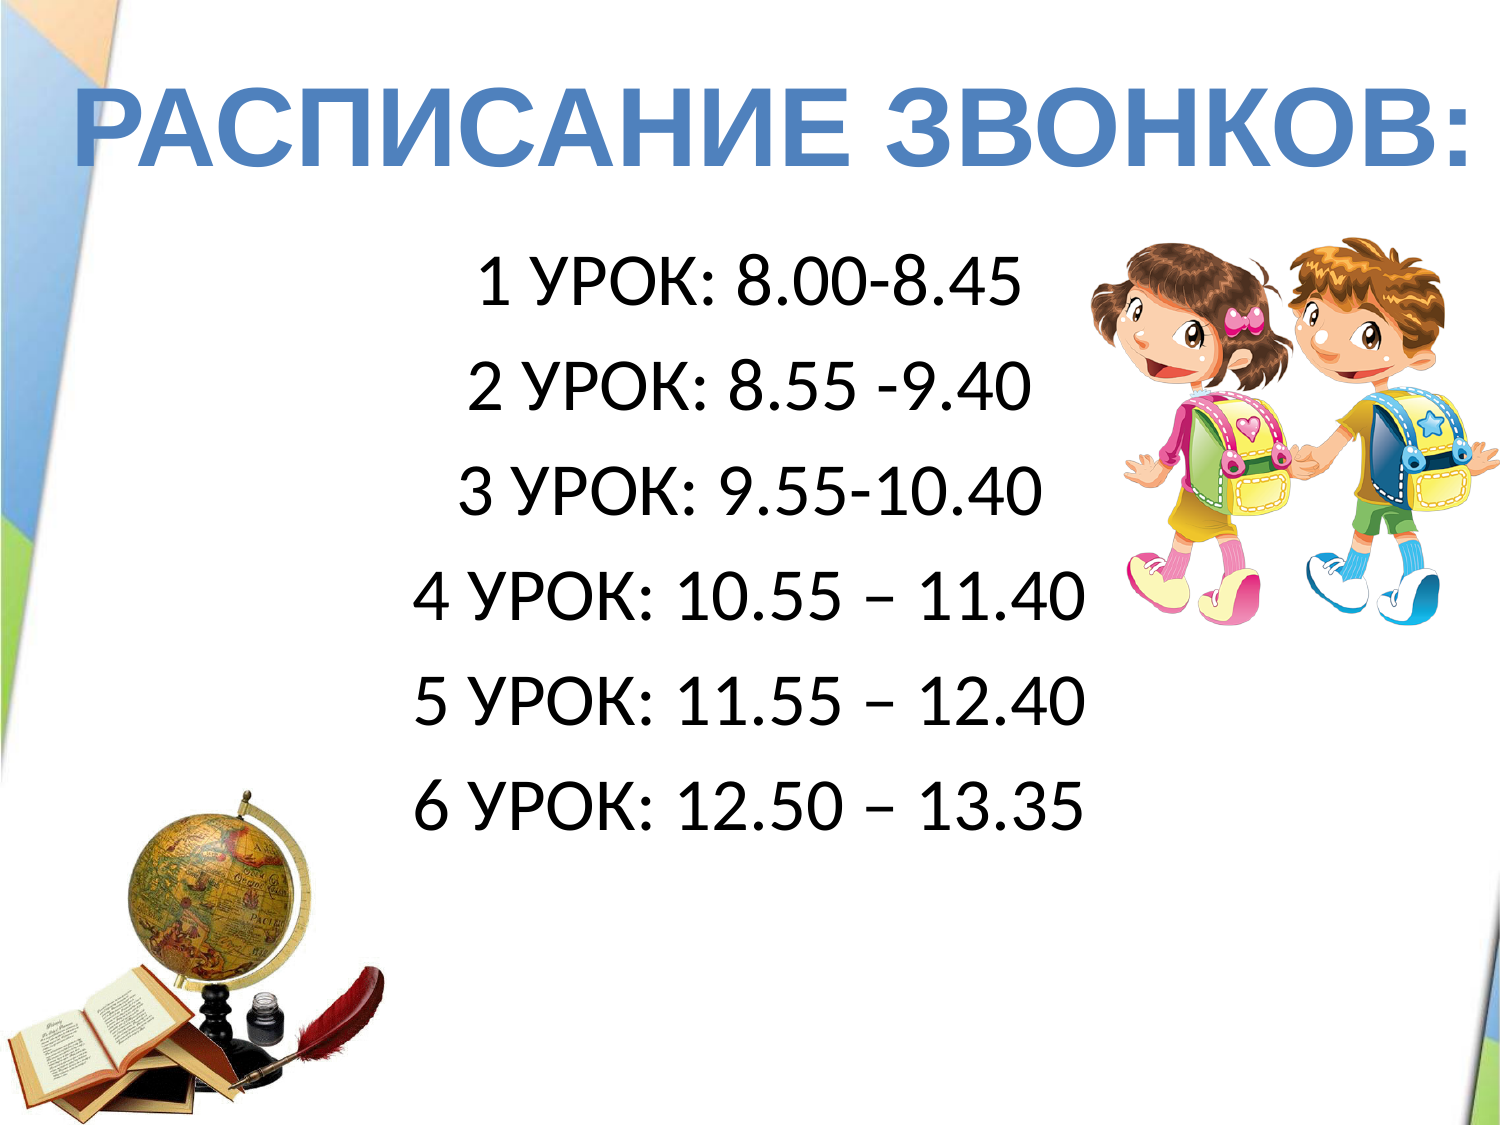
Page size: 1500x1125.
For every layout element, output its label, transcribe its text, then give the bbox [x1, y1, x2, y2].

picture [0, 0, 1500, 1125]
list 1 УРОК: 8.00-8.45 2 УРОК: 8.55 -9.40 3 УРОК: 9.55-10.40 4 УРОК: 10.55 – 11.40 5 УРОК: 11.55 – 12.40 6 УРОК: 12.50 – 13.35 [74, 222, 1426, 1055]
text_box РАСПИСАНИЕ ЗВОНКОВ: [55, 46, 1493, 197]
